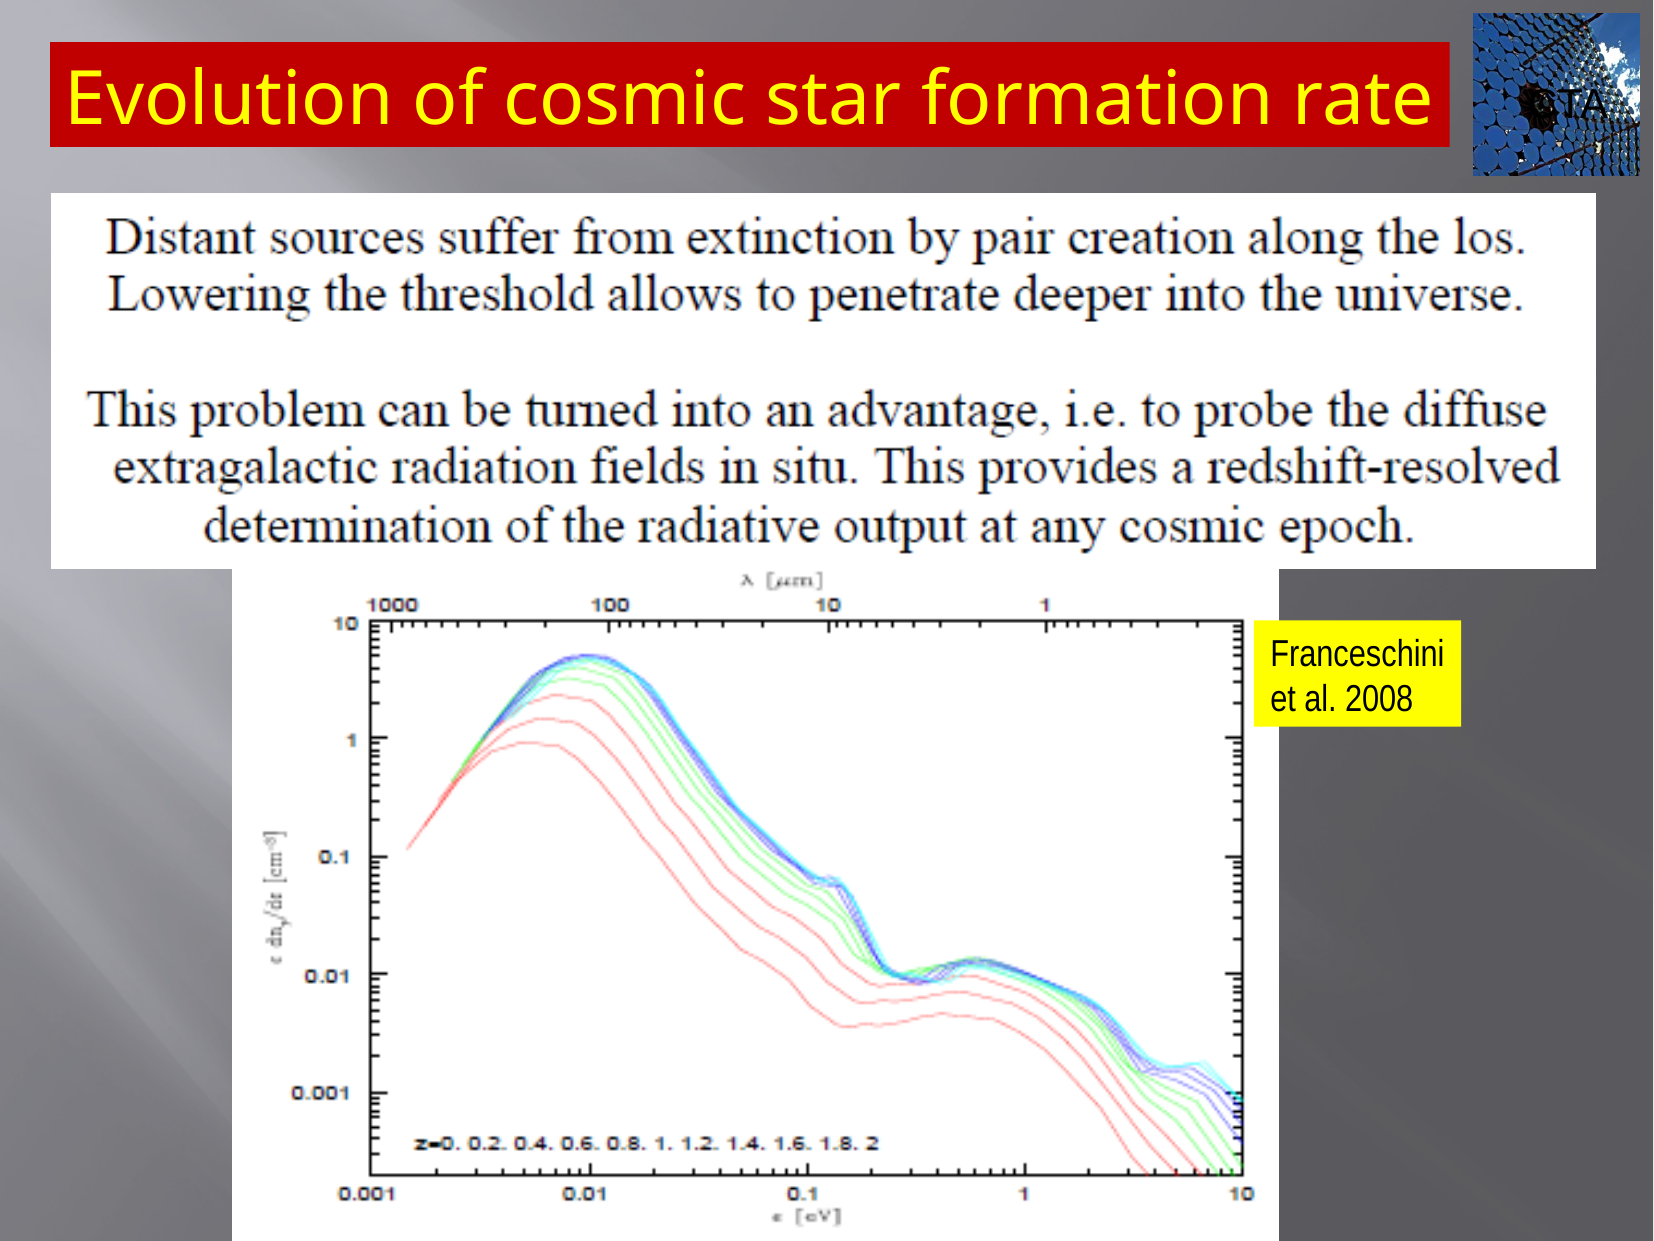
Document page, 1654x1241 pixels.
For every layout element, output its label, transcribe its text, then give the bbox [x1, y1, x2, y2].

text_box Franceschini et al. 2008 [1322, 620, 1462, 727]
picture [51, 193, 1596, 1241]
text_box Evolution of cosmic star formation rate [50, 42, 1450, 147]
picture [1473, 13, 1640, 176]
